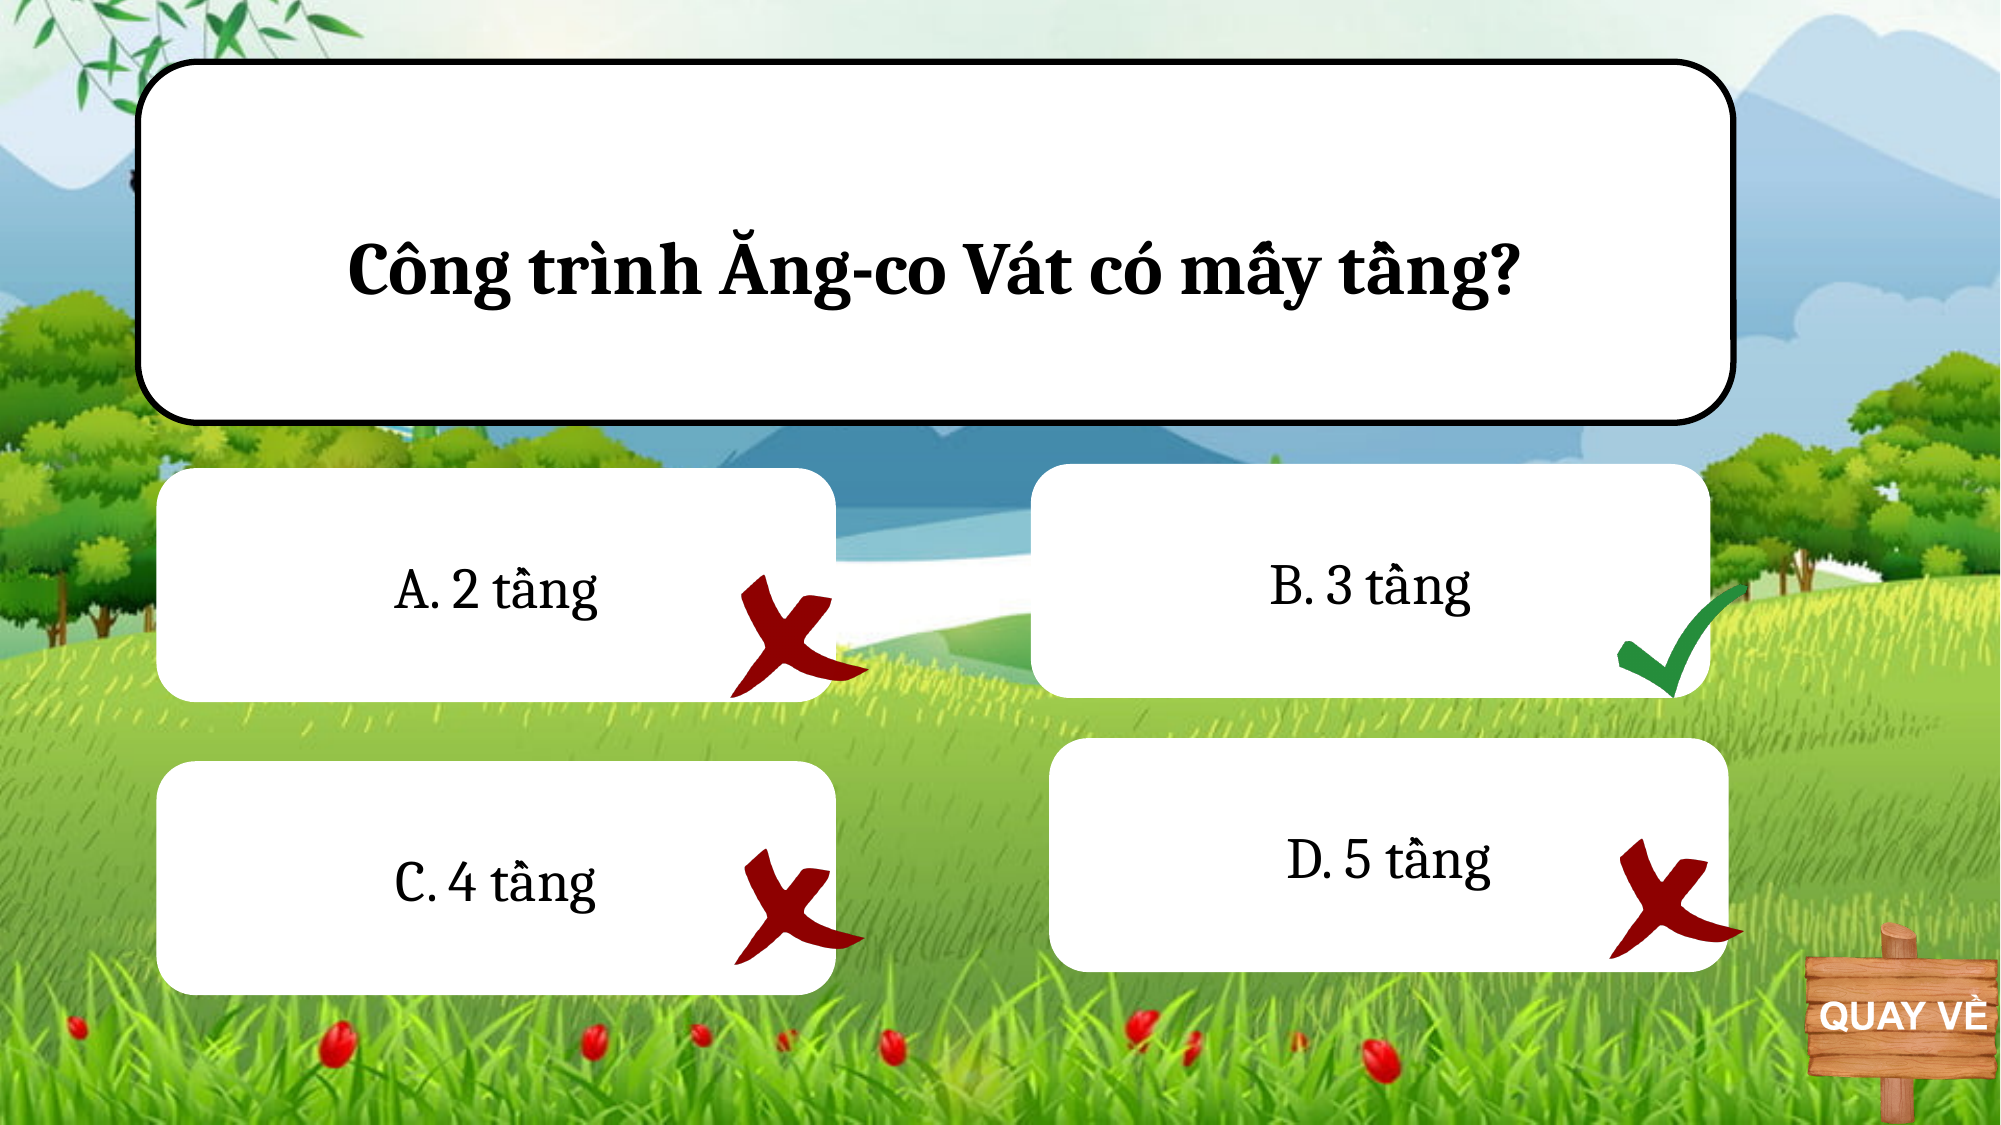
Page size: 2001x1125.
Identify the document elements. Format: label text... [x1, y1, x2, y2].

text_box C. 4 tầng [154, 759, 838, 998]
text_box A. 2 tầng [154, 466, 838, 705]
text_box Công trình Ăng-co Vát có mấy tầng? [135, 59, 1736, 425]
text_box D. 5 tầng [1047, 736, 1731, 975]
picture [0, 0, 2001, 1125]
text_box B. 3 tầng [1028, 461, 1713, 701]
